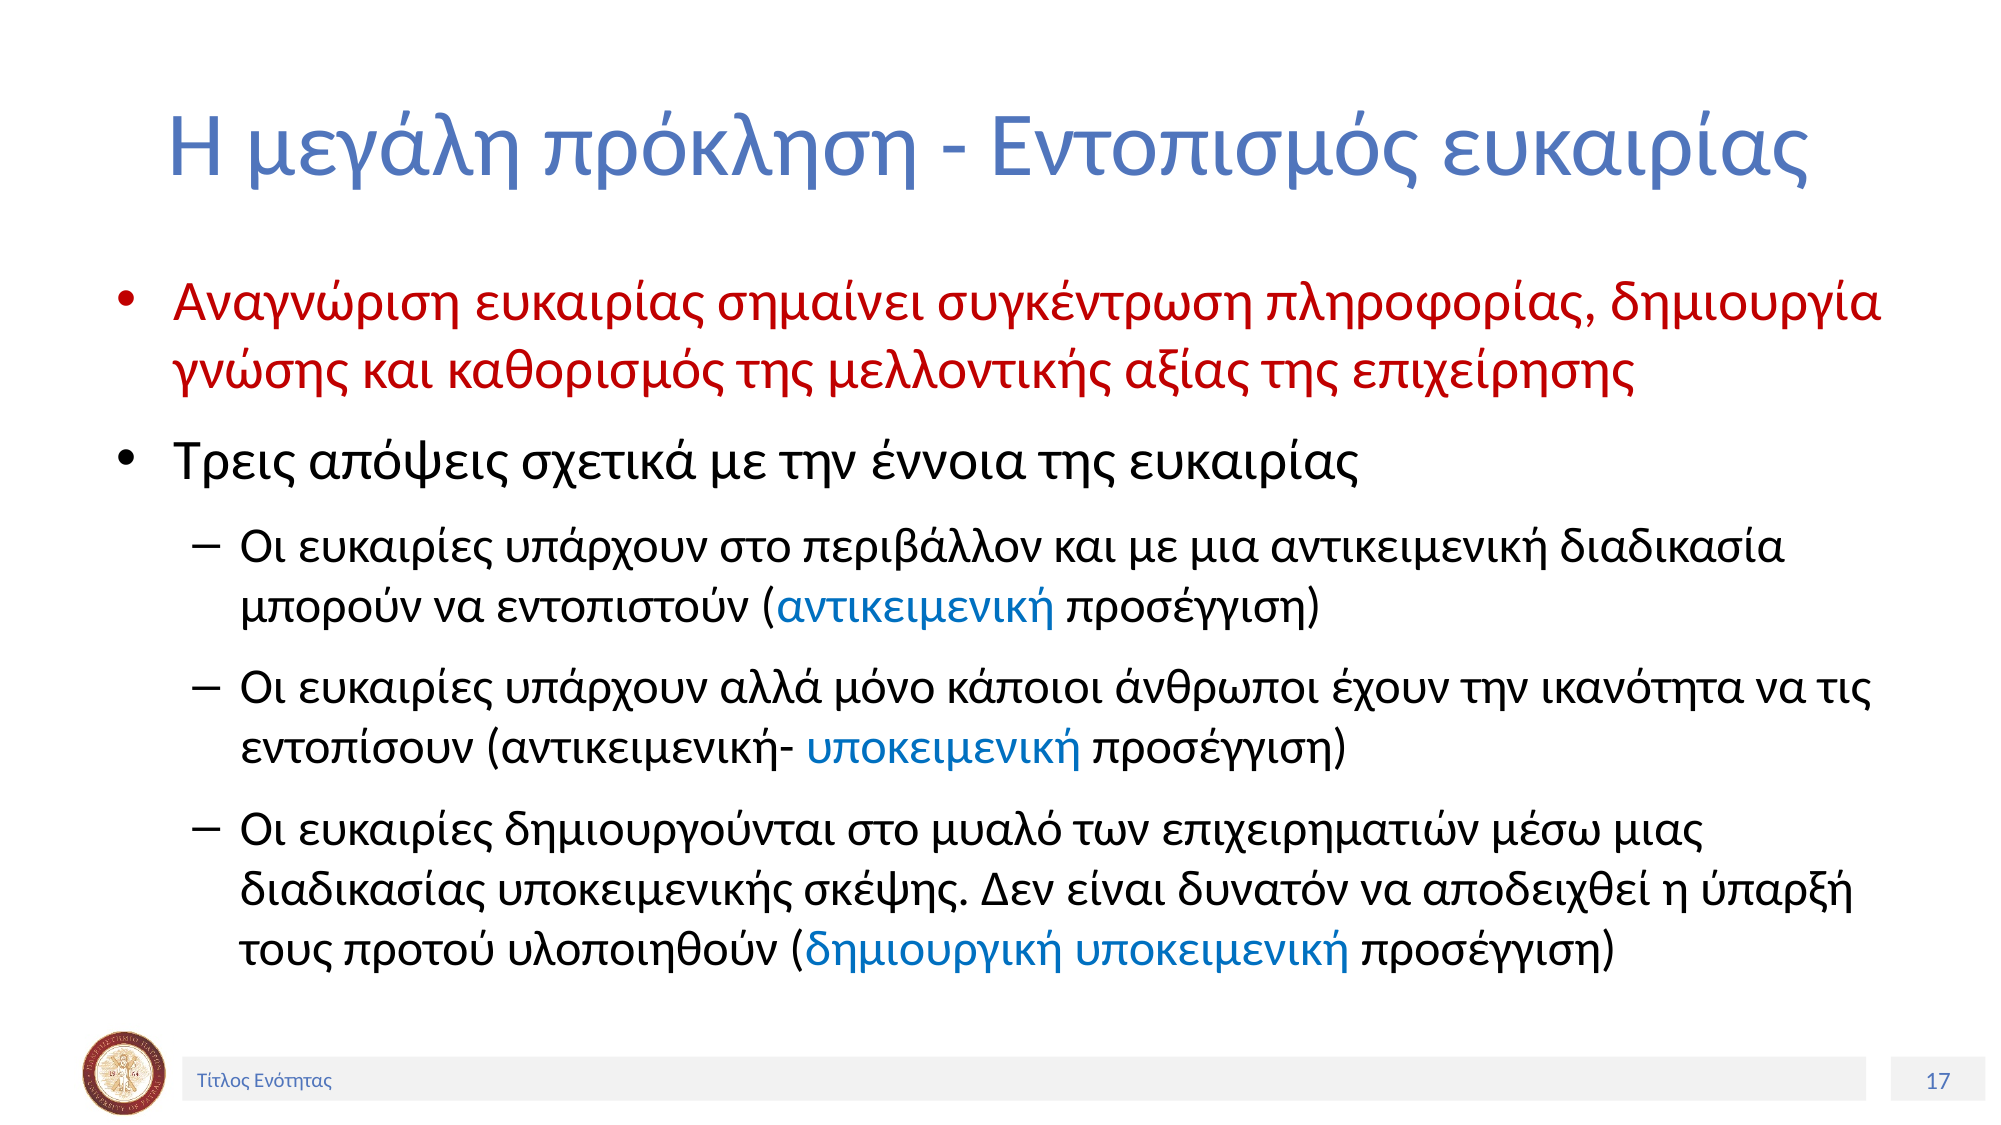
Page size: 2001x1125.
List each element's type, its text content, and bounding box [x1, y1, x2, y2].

list Αναγνώριση ευκαιρίας σημαίνει συγκέντρωση πληροφορίας, δημιουργία γνώσης και καθορισμός της μελλοντικής αξίας της επιχείρησης Τρεις απόψεις σχετικά με την έννοια της ευκαιρίας Οι ευκαιρίες υπάρχουν στο περιβάλλον και με μια αντικειμενική διαδικασία μπορούν να εντοπιστούν (αντικειμενική προσέγγιση) Οι ευκαιρίες υπάρχουν αλλά μόνο κάποιοι άνθρωποι έχουν την ικανότητα να τις εντοπίσουν (αντικειμενική- υποκειμενική προσέγγιση) Οι ευκαιρίες δημιουργούνται στο μυαλό των επιχειρηματιών μέσω μιας διαδικασίας υποκειμενικής σκέψης. Δεν είναι δυνατόν να αποδειχθεί η ύπαρξή τους προτού υλοποιηθούν (δημιουργική υποκειμενική προσέγγιση) [101, 255, 1902, 998]
picture [74, 1023, 174, 1123]
title Η μεγάλη πρόκληση - Εντοπισμός ευκαιρίας [99, 45, 1900, 233]
